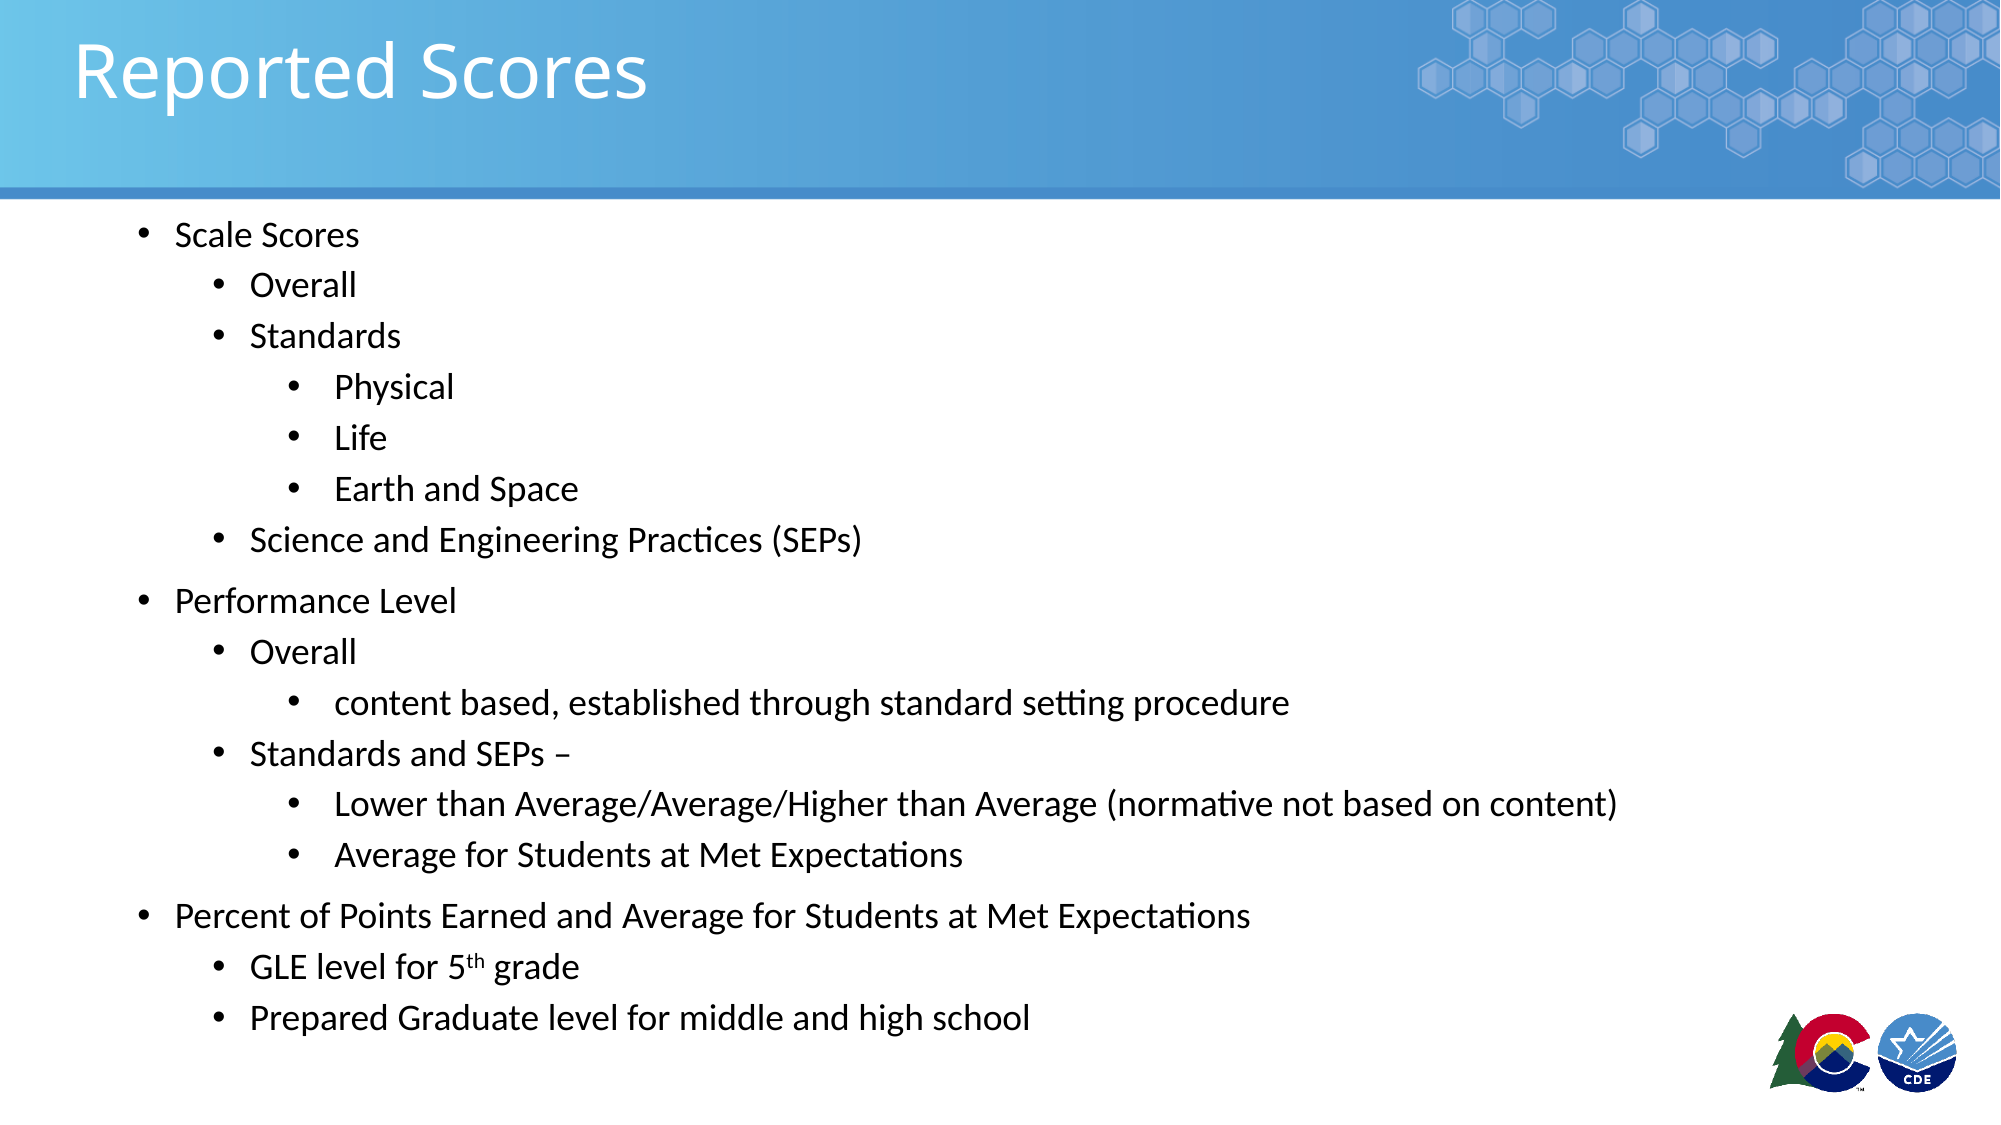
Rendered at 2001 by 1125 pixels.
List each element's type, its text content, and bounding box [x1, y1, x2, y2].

list Scale Scores Overall Standards Physical Life Earth and Space Science and Engineering Practices (SEPs) Performance Level Overall content based, established through standard setting procedure Standards and SEPs – Lower than Average/Average/Higher than Average (normative not based on content) Average for Students at Met Expectations Percent of Points Earned and Average for Students at Met Expectations GLE level for 5th grade Prepared Graduate level for middle and high school [137, 214, 1863, 929]
picture [1768, 1012, 1957, 1093]
title Reported Scores [72, 33, 1396, 182]
picture [0, 0, 2000, 200]
